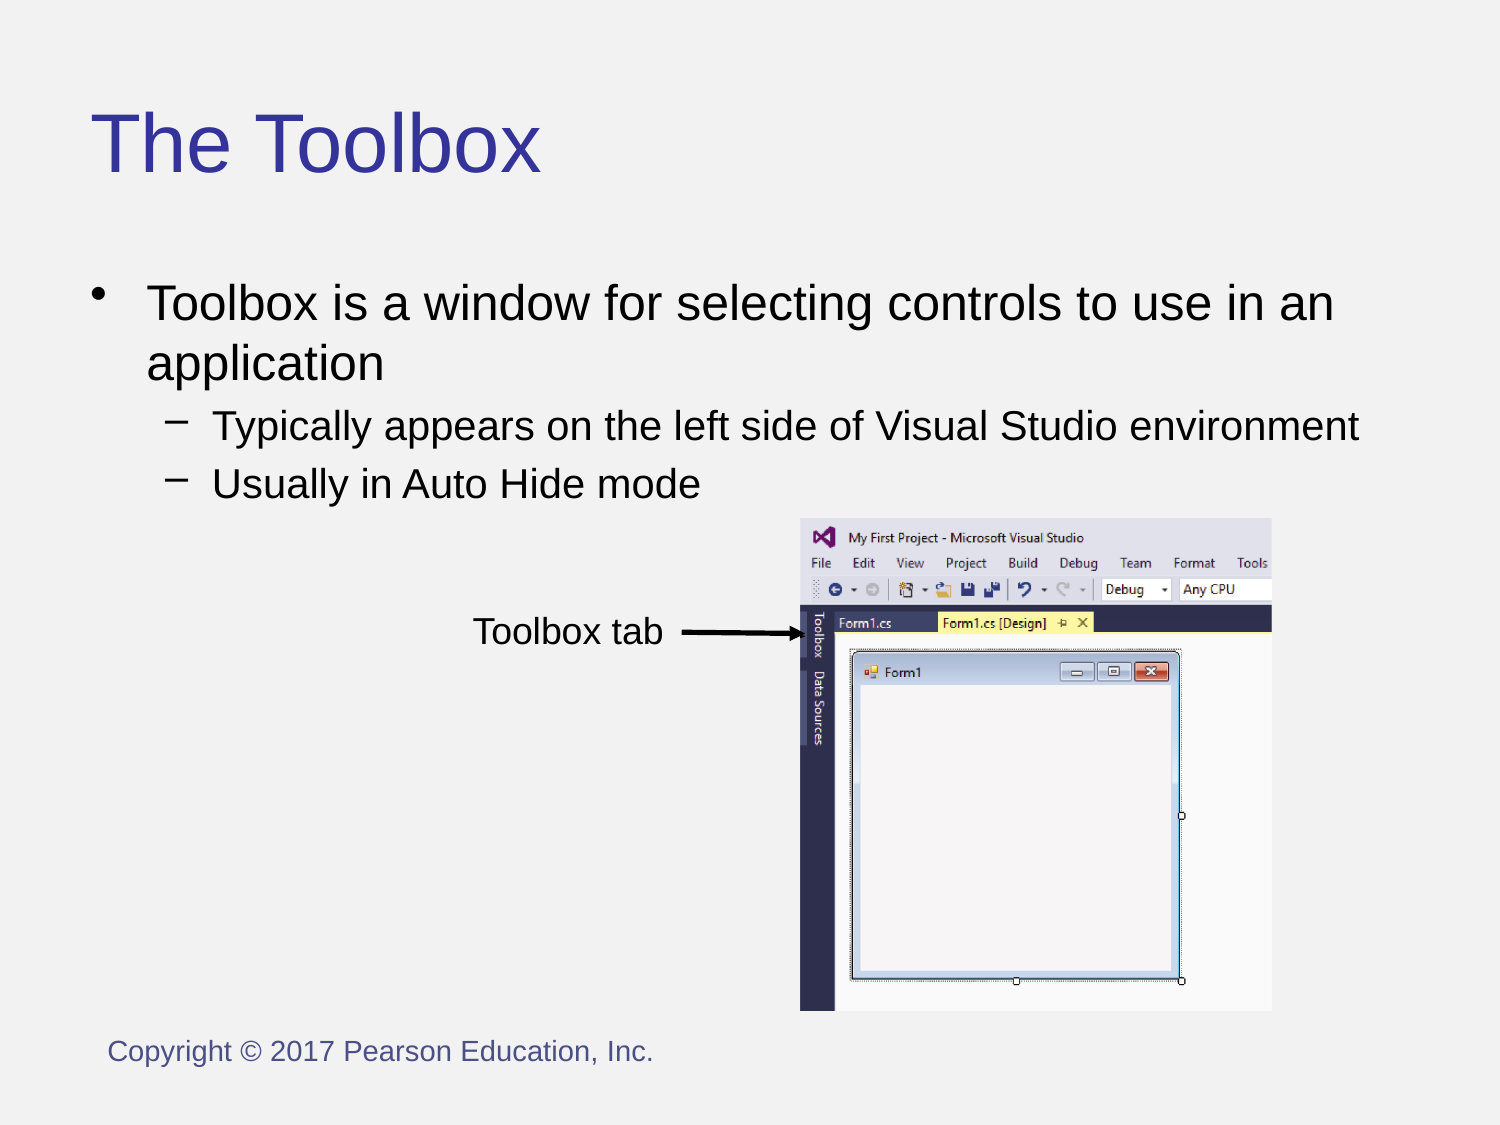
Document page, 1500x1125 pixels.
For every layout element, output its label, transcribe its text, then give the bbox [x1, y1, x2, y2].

footer Copyright © 2017 Pearson Education, Inc. [37, 1025, 725, 1104]
text_box Toolbox tab [457, 599, 679, 660]
title The Toolbox [75, 45, 1425, 233]
list Toolbox is a window for selecting controls to use in an application Typically appears on the left side of Visual Studio environment Usually in Auto Hide mode [75, 262, 1425, 1005]
picture [799, 517, 1273, 1011]
